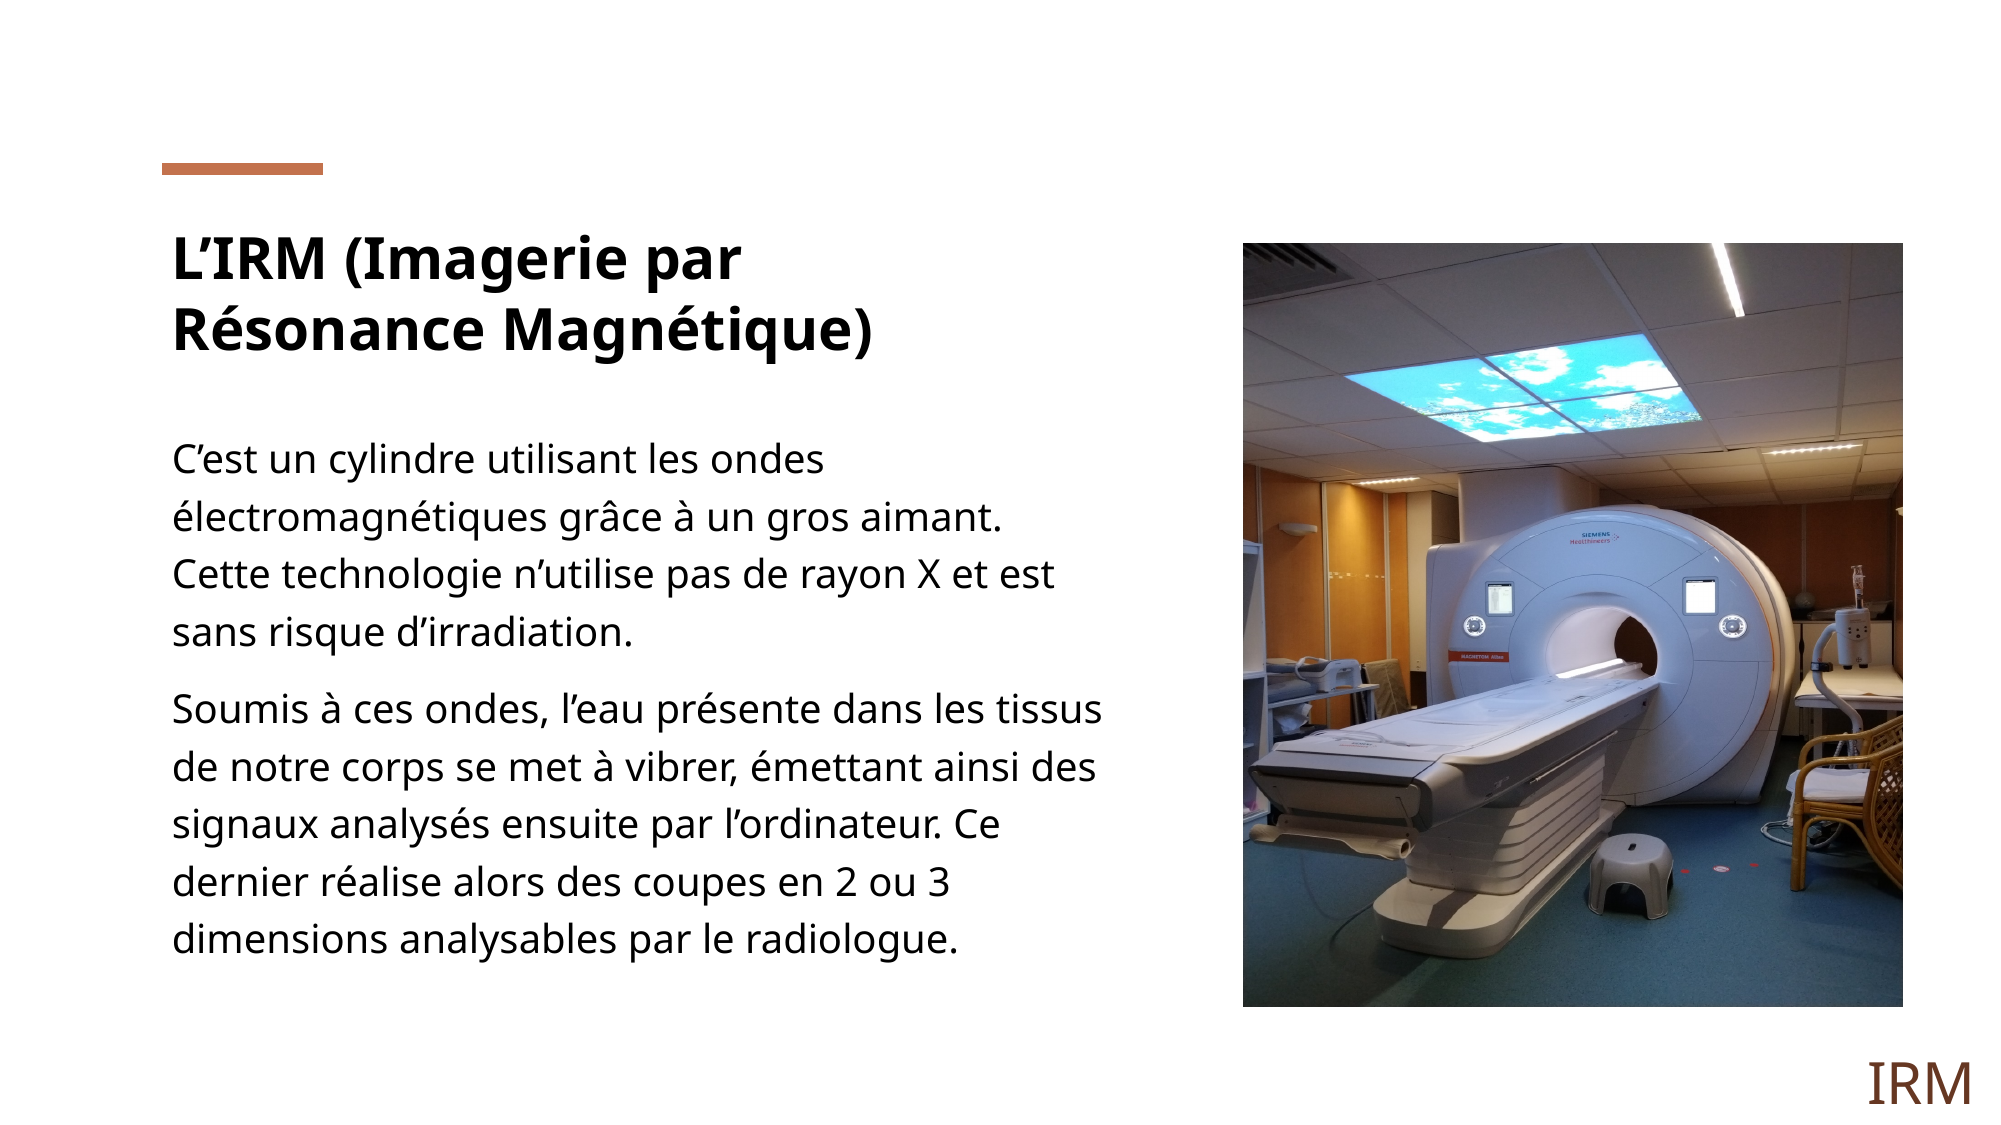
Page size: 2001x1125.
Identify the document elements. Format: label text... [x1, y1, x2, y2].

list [1243, 243, 1903, 1007]
text_box IRM [1852, 1039, 2000, 1124]
title L’IRM (Imagerie par Résonance Magnétique) [156, 214, 1000, 416]
list C’est un cylindre utilisant les ondes électromagnétiques grâce à un gros aimant. Cette technologie n’utilise pas de rayon X et est sans risque d’irradiation. Soumis à ces ondes, l’eau présente dans les tissus de notre corps se met à vibrer, émettant ainsi des signaux analysés ensuite par l’ordinateur. Ce dernier réalise alors des coupes en 2 ou 3 dimensions analysables par le radiologue. [156, 416, 1125, 1007]
